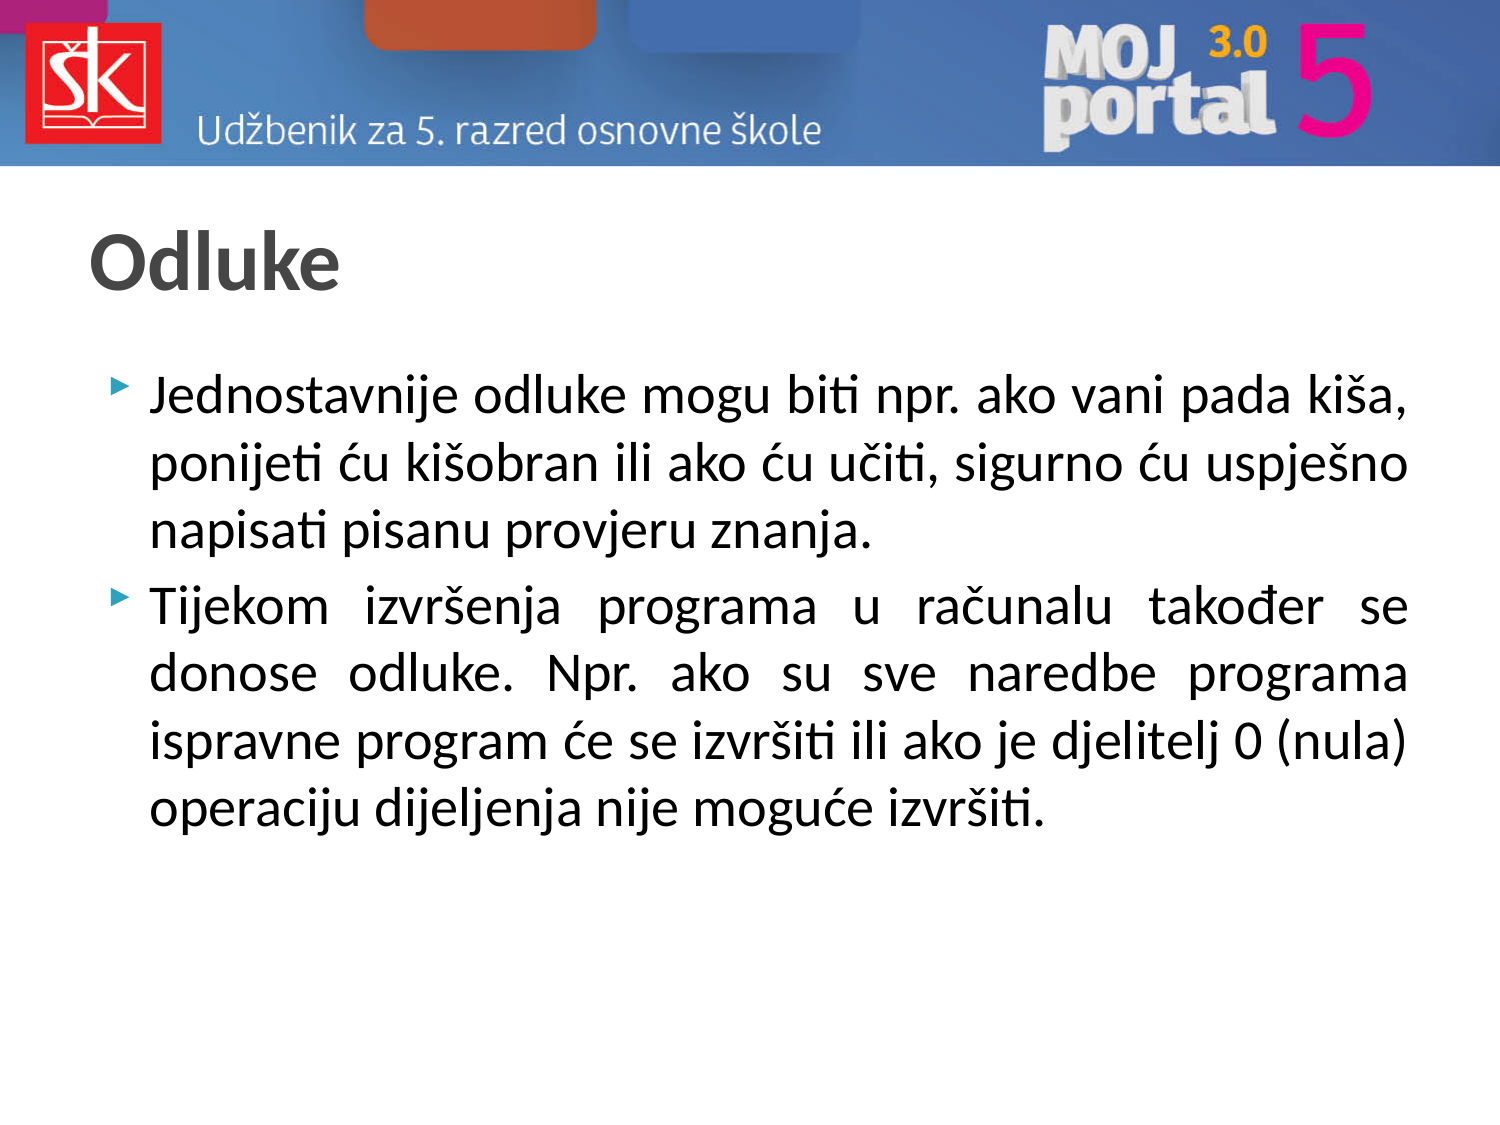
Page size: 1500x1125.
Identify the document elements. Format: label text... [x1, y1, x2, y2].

picture [0, 0, 1500, 1125]
title Odluke [75, 162, 1425, 350]
list Jednostavnije odluke mogu biti npr. ako vani pada kiša, ponijeti ću kišobran ili ako ću učiti, sigurno ću uspješno napisati pisanu provjeru znanja. Tijekom izvršenja programa u računalu također se donose odluke. Npr. ako su sve naredbe programa ispravne program će se izvršiti ili ako je djelitelj 0 (nula) operaciju dijeljenja nije moguće izvršiti. [75, 350, 1425, 986]
